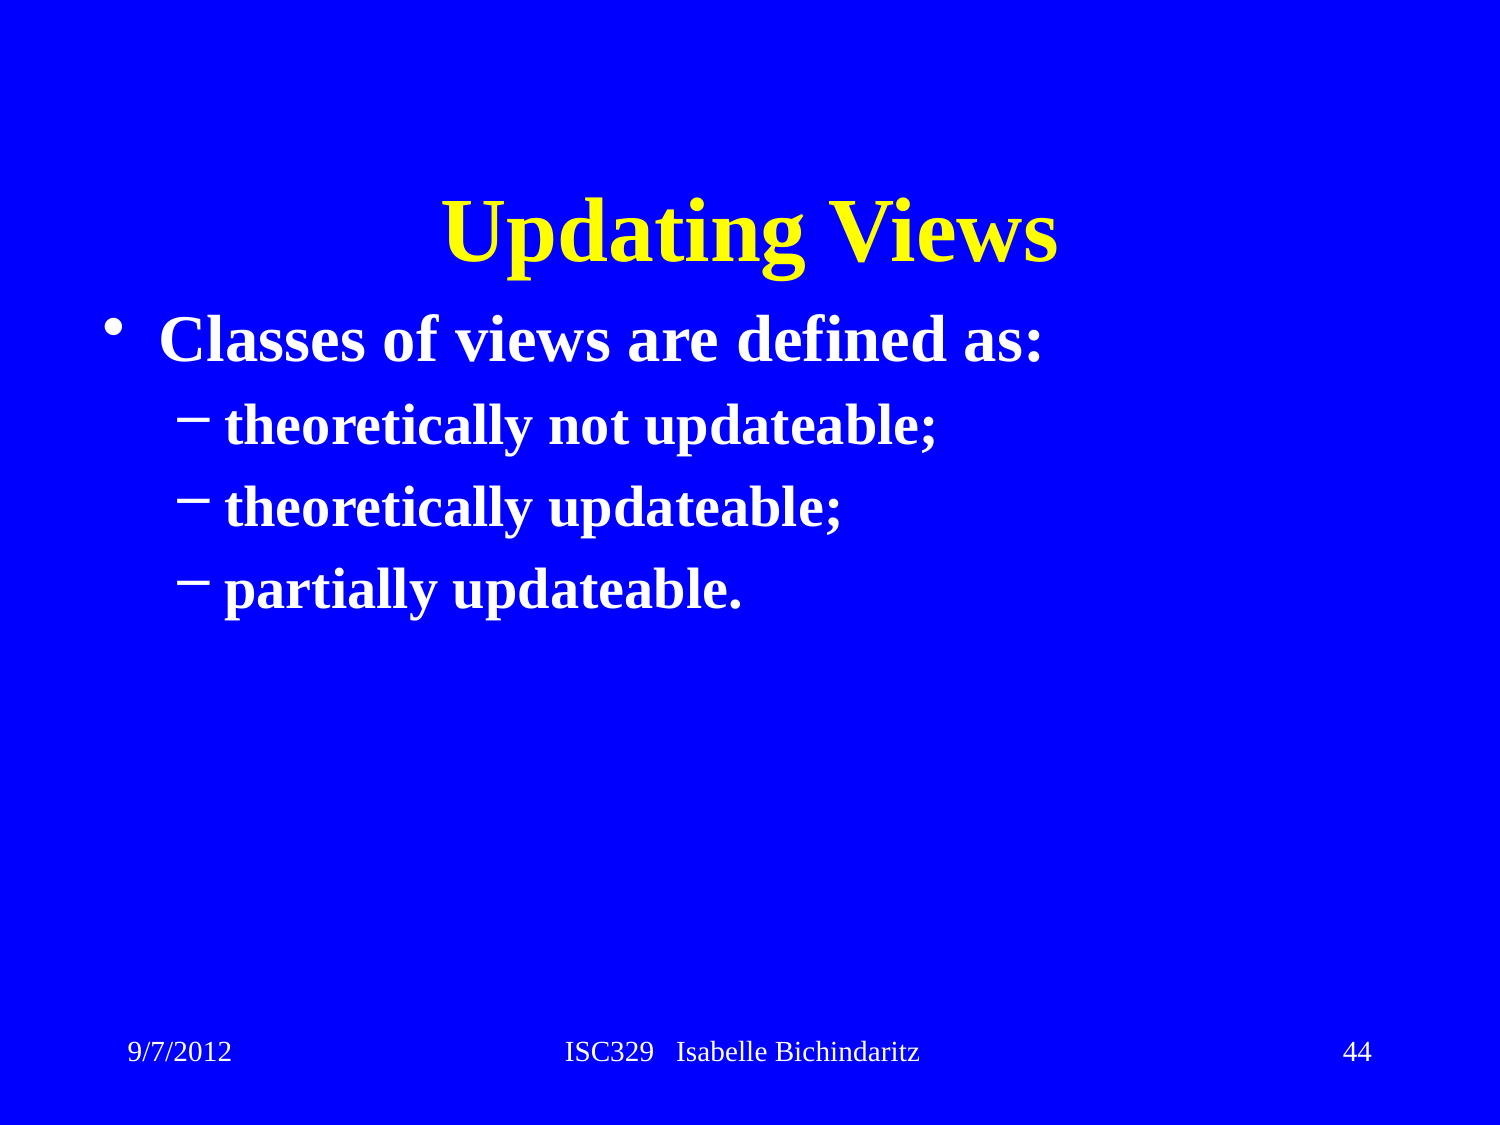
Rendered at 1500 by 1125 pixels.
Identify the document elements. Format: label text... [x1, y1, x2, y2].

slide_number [112, 1024, 426, 1101]
footer ISC329 Isabelle Bichindaritz [512, 1024, 988, 1101]
list Classes of views are defined as: theoretically not updateable; theoretically updateable; partially updateable. [87, 287, 1356, 963]
title Updating Views [112, 99, 1388, 288]
slide_number 44 [1074, 1024, 1388, 1101]
